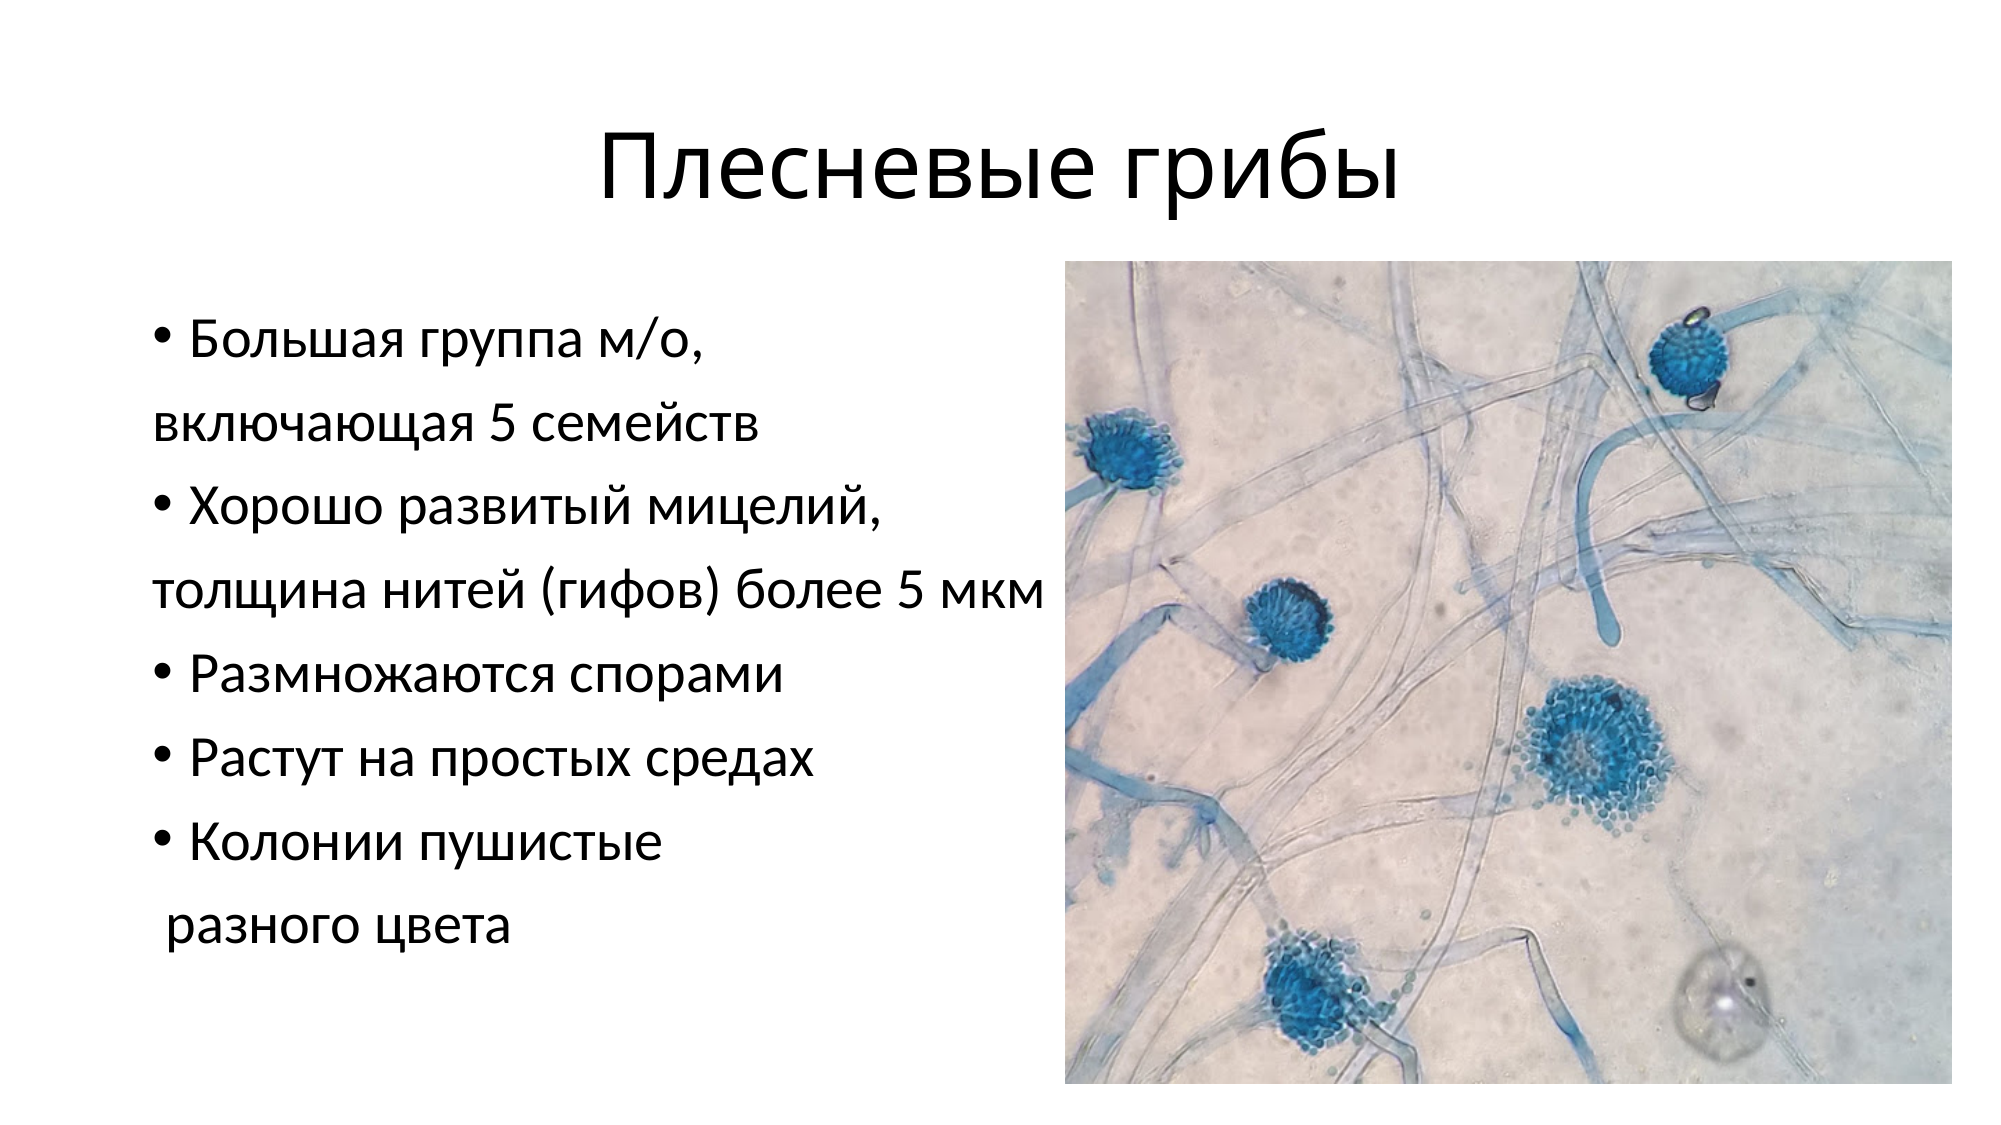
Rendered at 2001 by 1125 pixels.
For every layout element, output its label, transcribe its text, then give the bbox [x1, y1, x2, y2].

picture [1064, 261, 1952, 1084]
title Плесневые грибы [137, 59, 1863, 278]
list Большая группа м/о, включающая 5 семейств Хорошо развитый мицелий, толщина нитей (гифов) более 5 мкм Размножаются спорами Растут на простых средах Колонии пушистые разного цвета [137, 299, 1064, 1014]
